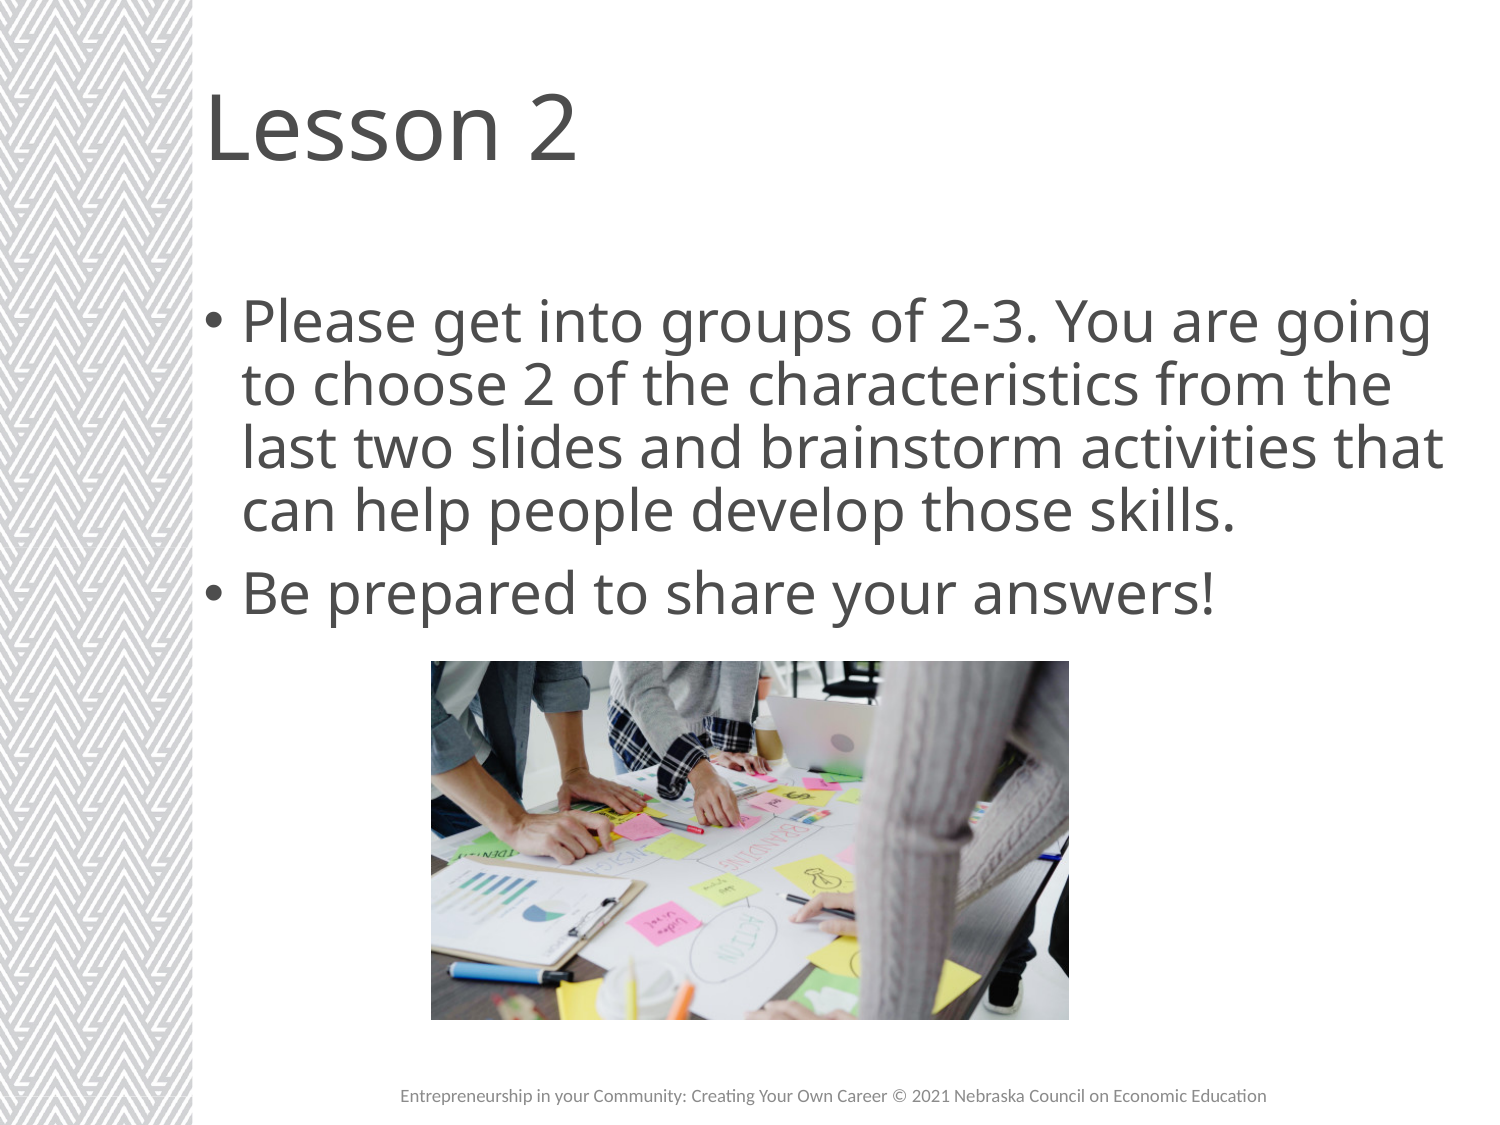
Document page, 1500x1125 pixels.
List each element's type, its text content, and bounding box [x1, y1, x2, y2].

list Please get into groups of 2-3. You are going to choose 2 of the characteristics from the last two slides and brainstorm activities that can help people develop those skills. Be prepared to share your answers! [188, 284, 1483, 999]
title Lesson 2 [188, 22, 1483, 240]
footer Entrepreneurship in your Community: Creating Your Own Career © 2021 Nebraska Council on Economic Education [188, 1065, 1483, 1125]
picture [0, 0, 1500, 1125]
